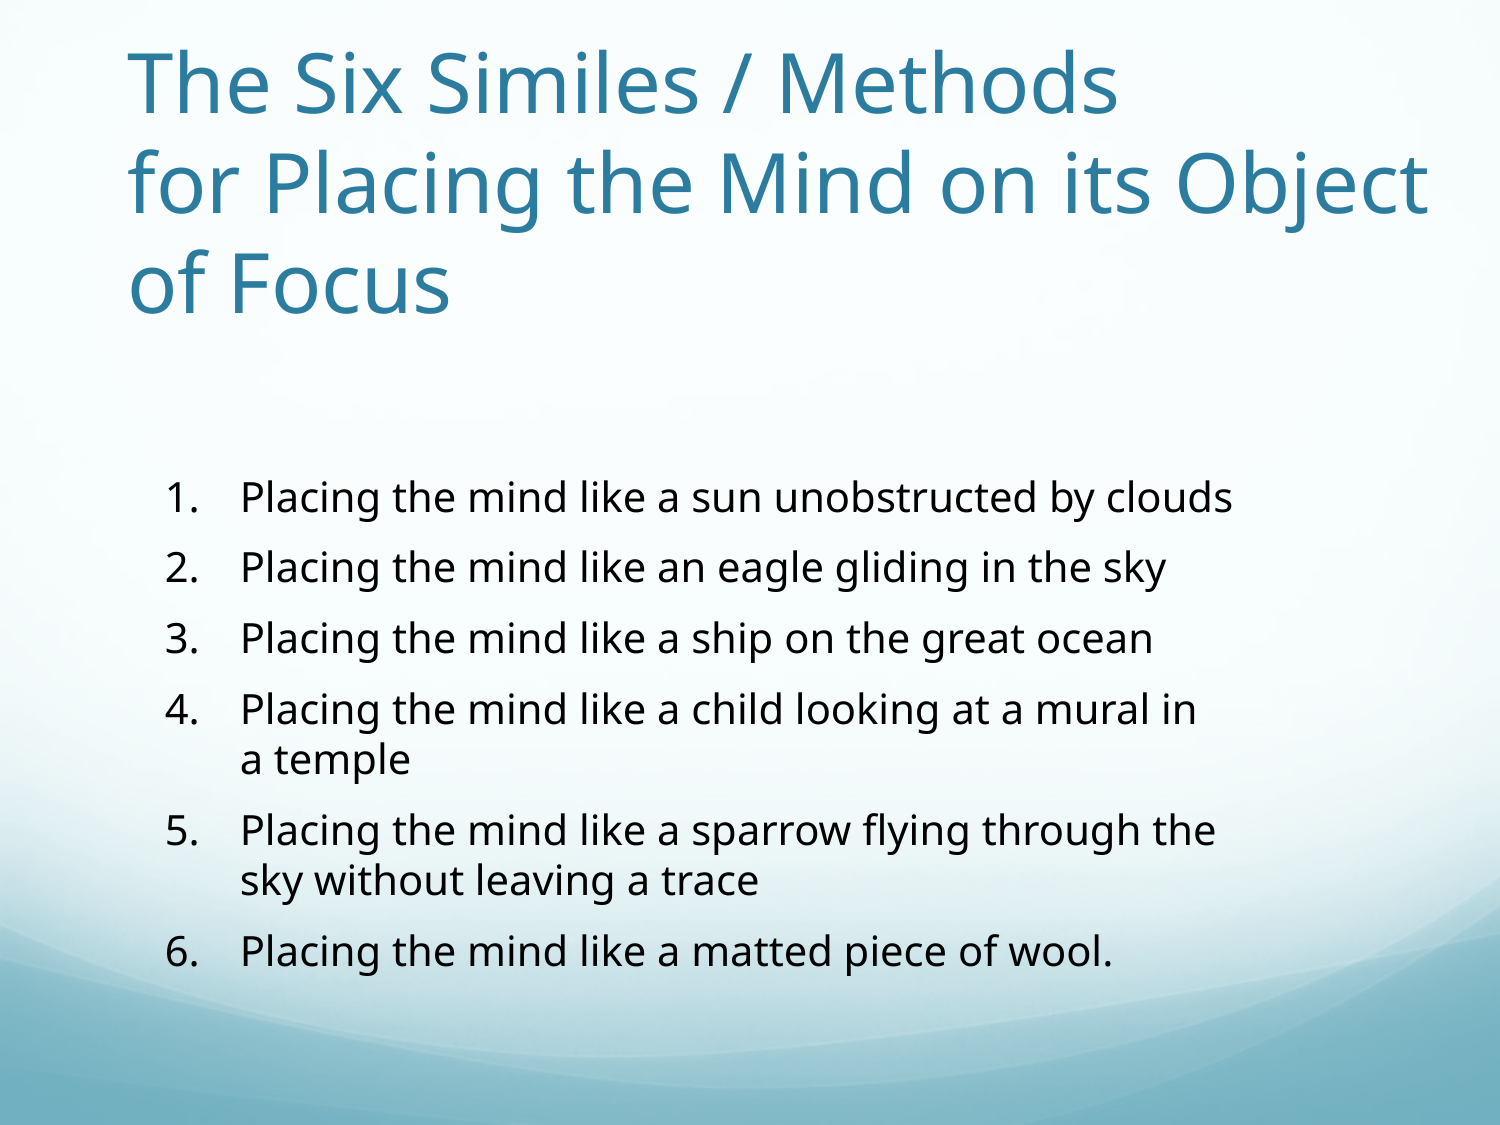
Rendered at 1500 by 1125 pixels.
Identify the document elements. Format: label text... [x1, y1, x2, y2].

text_box Placing the mind like a sun unobstructed by clouds Placing the mind like an eagle gliding in the sky Placing the mind like a ship on the great ocean Placing the mind like a child looking at a mural in a temple Placing the mind like a sparrow flying through the sky without leaving a trace Placing the mind like a matted piece of wool. [149, 462, 1438, 983]
title The Six Similes / Methods for Placing the Mind on its Object of Focus [112, 125, 1475, 338]
